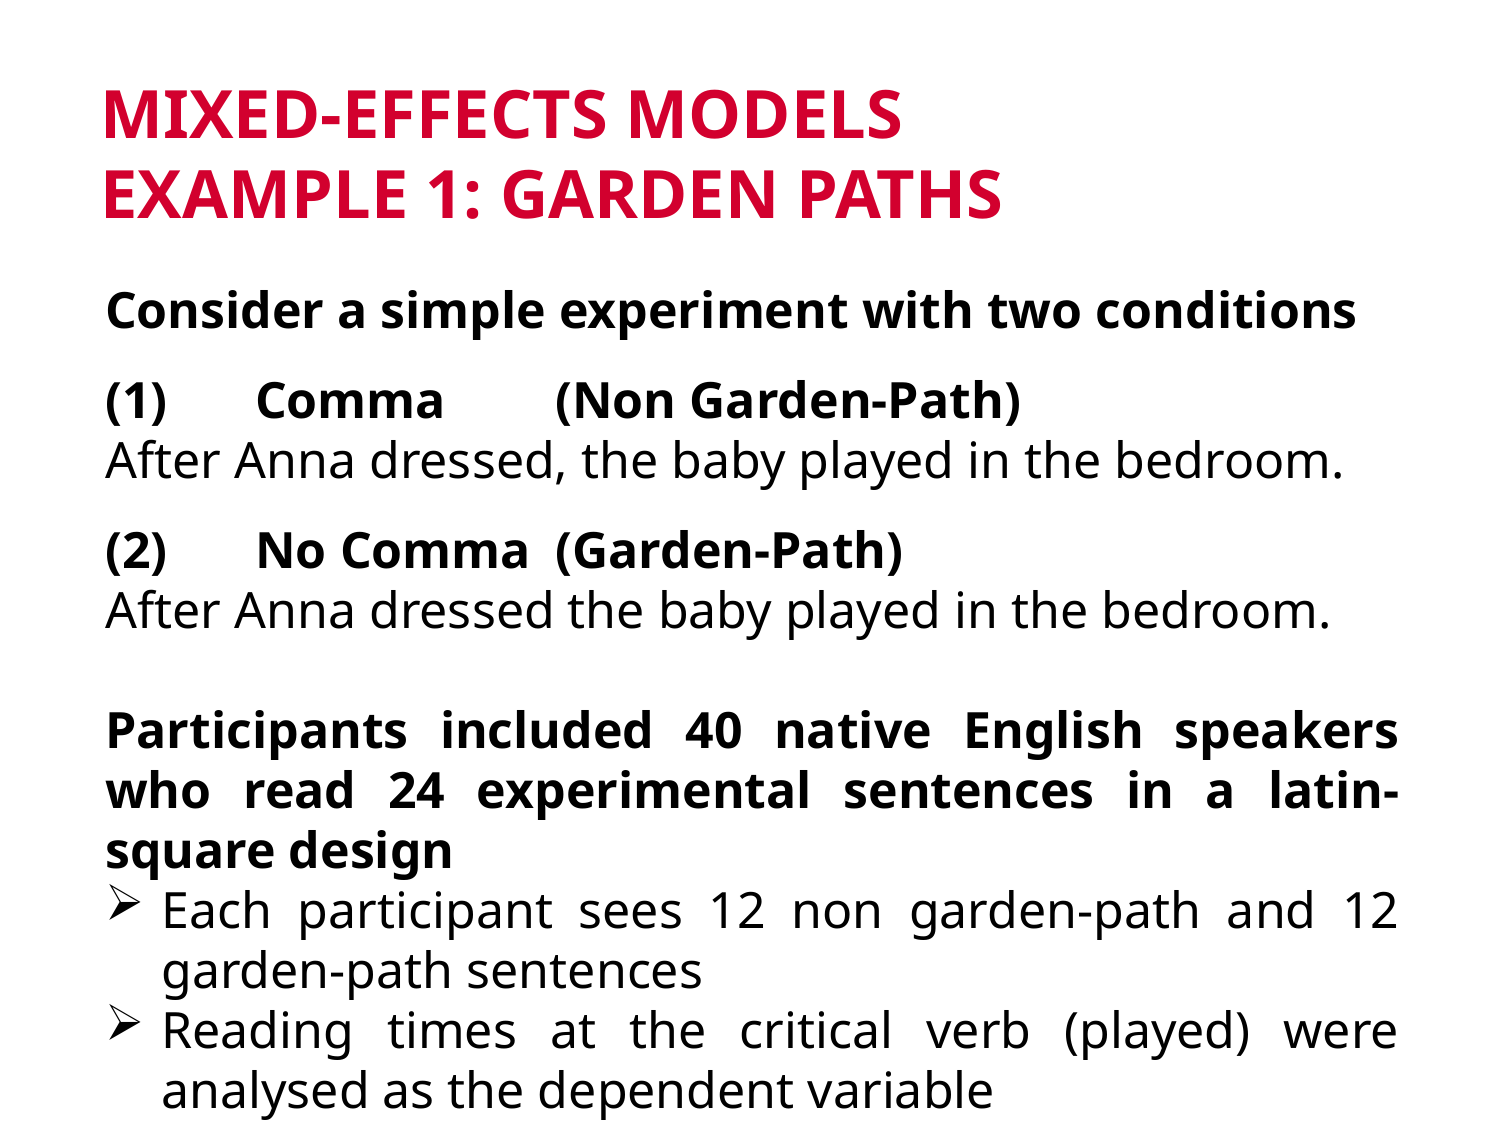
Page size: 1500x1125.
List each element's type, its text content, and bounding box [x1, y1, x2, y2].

title Mixed-effects models Example 1: Garden paths [100, 95, 1412, 232]
list Consider a simple experiment with two conditions (1) Comma (Non Garden-Path) After Anna dressed, the baby played in the bedroom. (2) No Comma (Garden-Path) After Anna dressed the baby played in the bedroom. Participants included 40 native English speakers who read 24 experimental sentences in a latin-square design Each participant sees 12 non garden-path and 12 garden-path sentences Reading times at the critical verb (played) were analysed as the dependent variable [105, 278, 1400, 1049]
